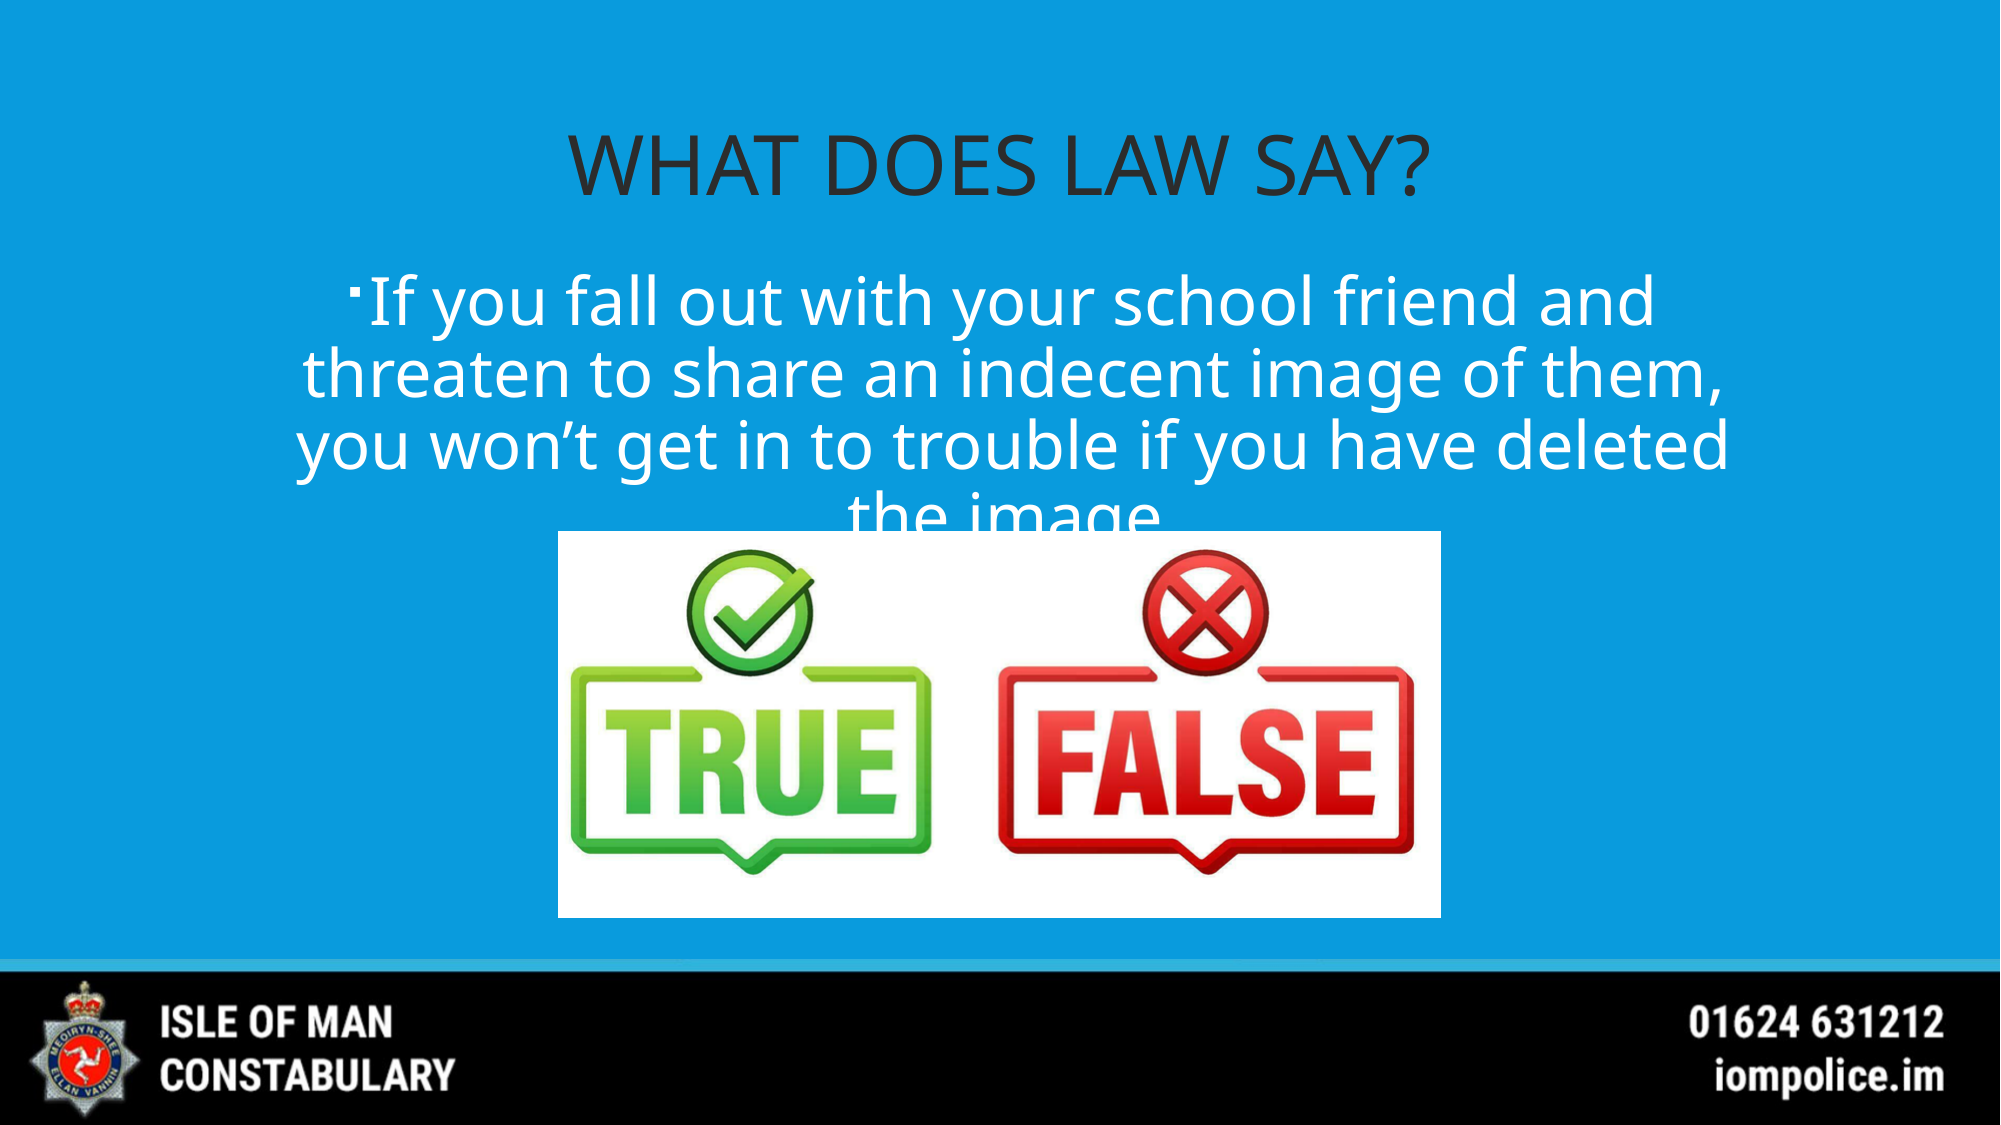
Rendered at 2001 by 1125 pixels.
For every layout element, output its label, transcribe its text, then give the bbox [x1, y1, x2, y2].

title What does law say? [197, 46, 1803, 260]
picture [0, 960, 2000, 1125]
picture [559, 531, 1440, 917]
list If you fall out with your school friend and threaten to share an indecent image of them, you won’t get in to trouble if you have deleted the image. [197, 260, 1803, 951]
